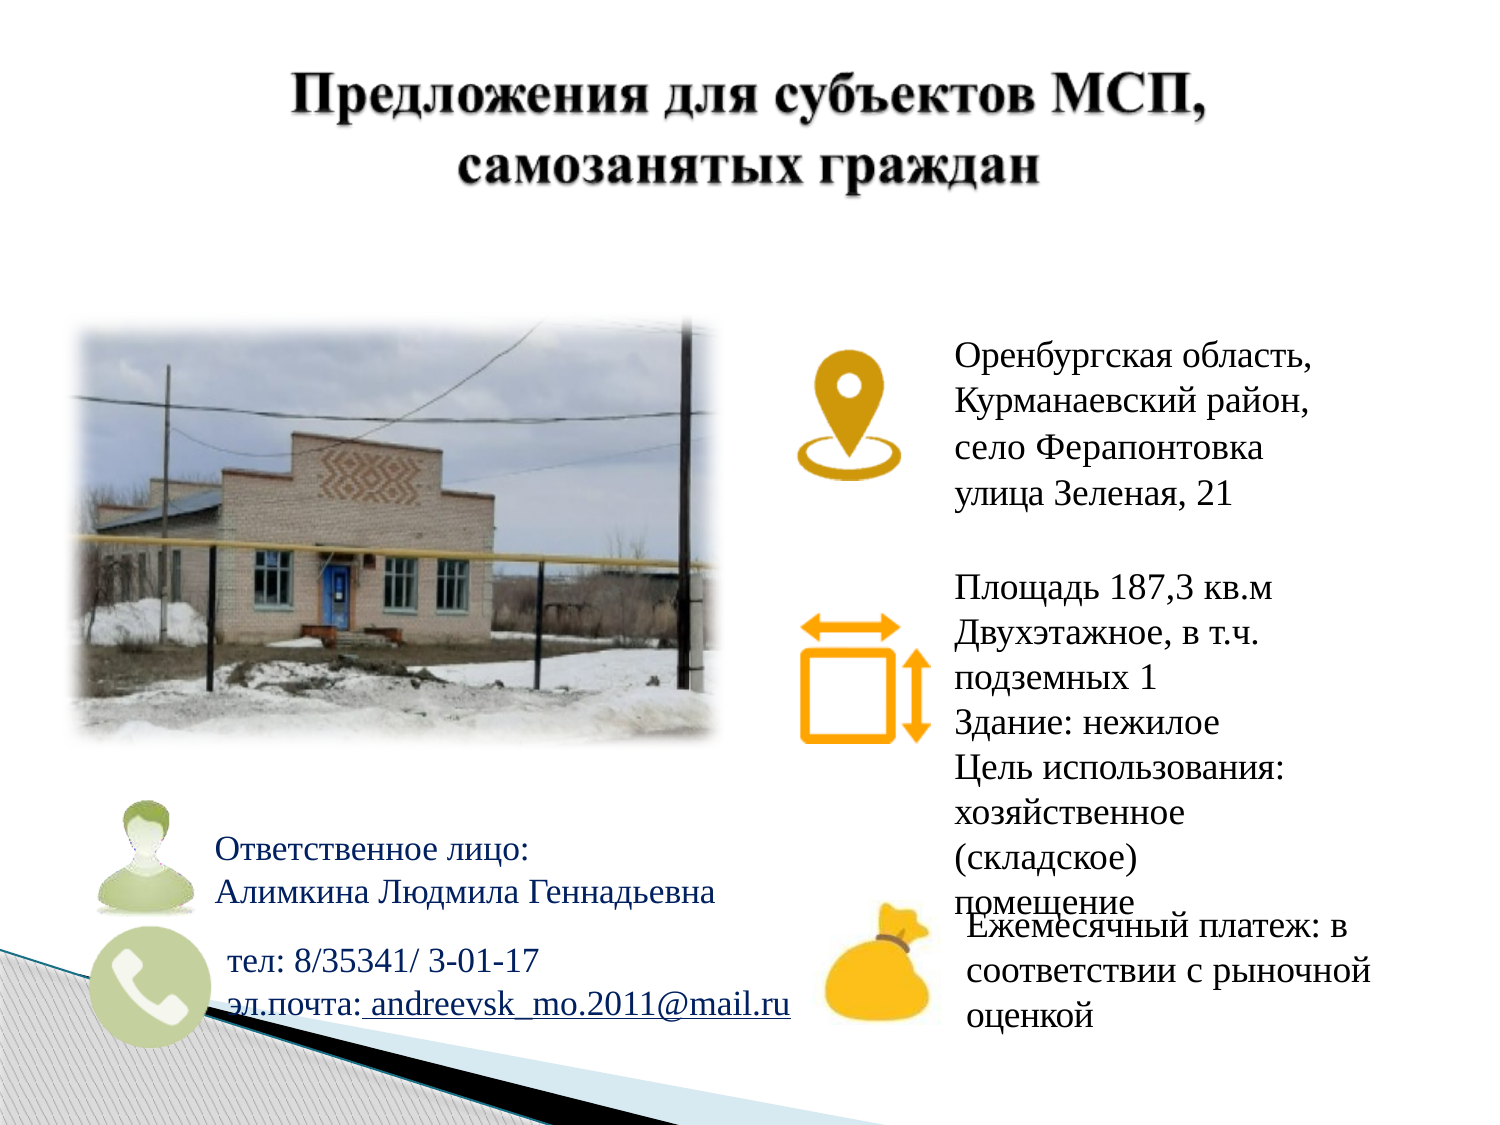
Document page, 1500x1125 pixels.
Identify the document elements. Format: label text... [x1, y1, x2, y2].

title [75, 13, 1425, 286]
text_box Ежемесячный платеж: в соответствии с рыночной оценкой [964, 901, 1376, 1035]
text_box [787, 349, 916, 481]
picture [62, 312, 726, 751]
text_box [87, 924, 213, 1050]
text_box тел: 8/35341/ 3-01-17 эл.почта: andreevsk_mo.2011@mail.ru [225, 937, 850, 1023]
text_box [812, 900, 941, 1025]
text_box [799, 612, 931, 744]
text_box Оренбургская область, Курманаевский район, село Ферапонтовка улица Зеленая, 21 Площадь 187,3 кв.м Двухэтажное, в т.ч. подземных 1 Здание: нежилое Цель использования: хозяйственное (складское) помещение [952, 330, 1400, 922]
text_box [87, 800, 205, 917]
text_box Ответственное лицо: Алимкина Людмила Геннадьевна [212, 824, 763, 911]
